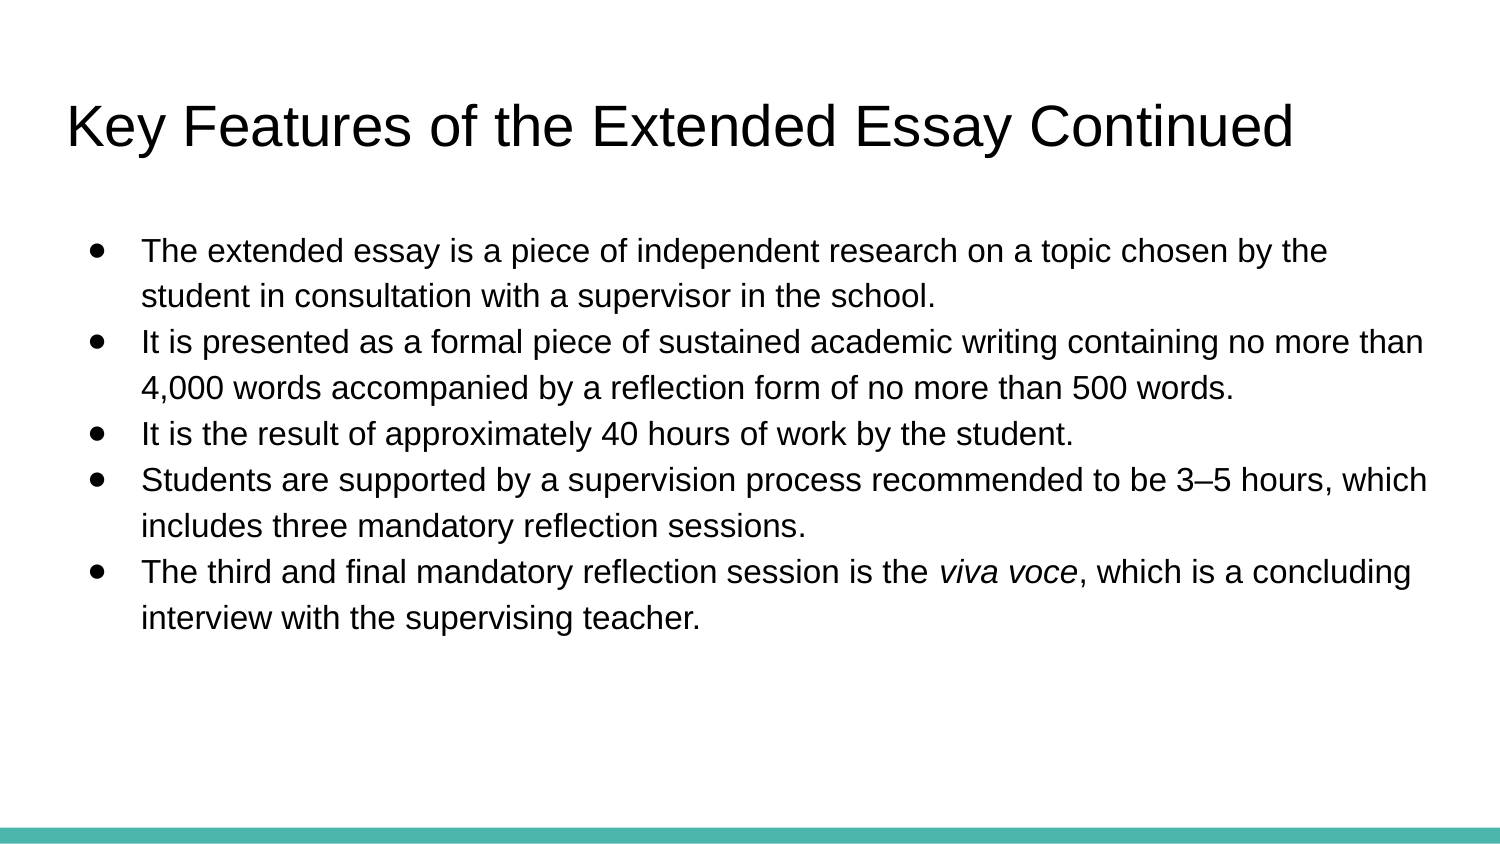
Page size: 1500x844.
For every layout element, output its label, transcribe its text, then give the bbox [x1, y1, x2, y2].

list The extended essay is a piece of independent research on a topic chosen by the student in consultation with a supervisor in the school. It is presented as a formal piece of sustained academic writing containing no more than 4,000 words accompanied by a reflection form of no more than 500 words. It is the result of approximately 40 hours of work by the student. Students are supported by a supervision process recommended to be 3–5 hours, which includes three mandatory reflection sessions. The third and final mandatory reflection session is the viva voce, which is a concluding interview with the supervising teacher. [51, 207, 1449, 750]
title Key Features of the Extended Essay Continued [51, 72, 1449, 189]
